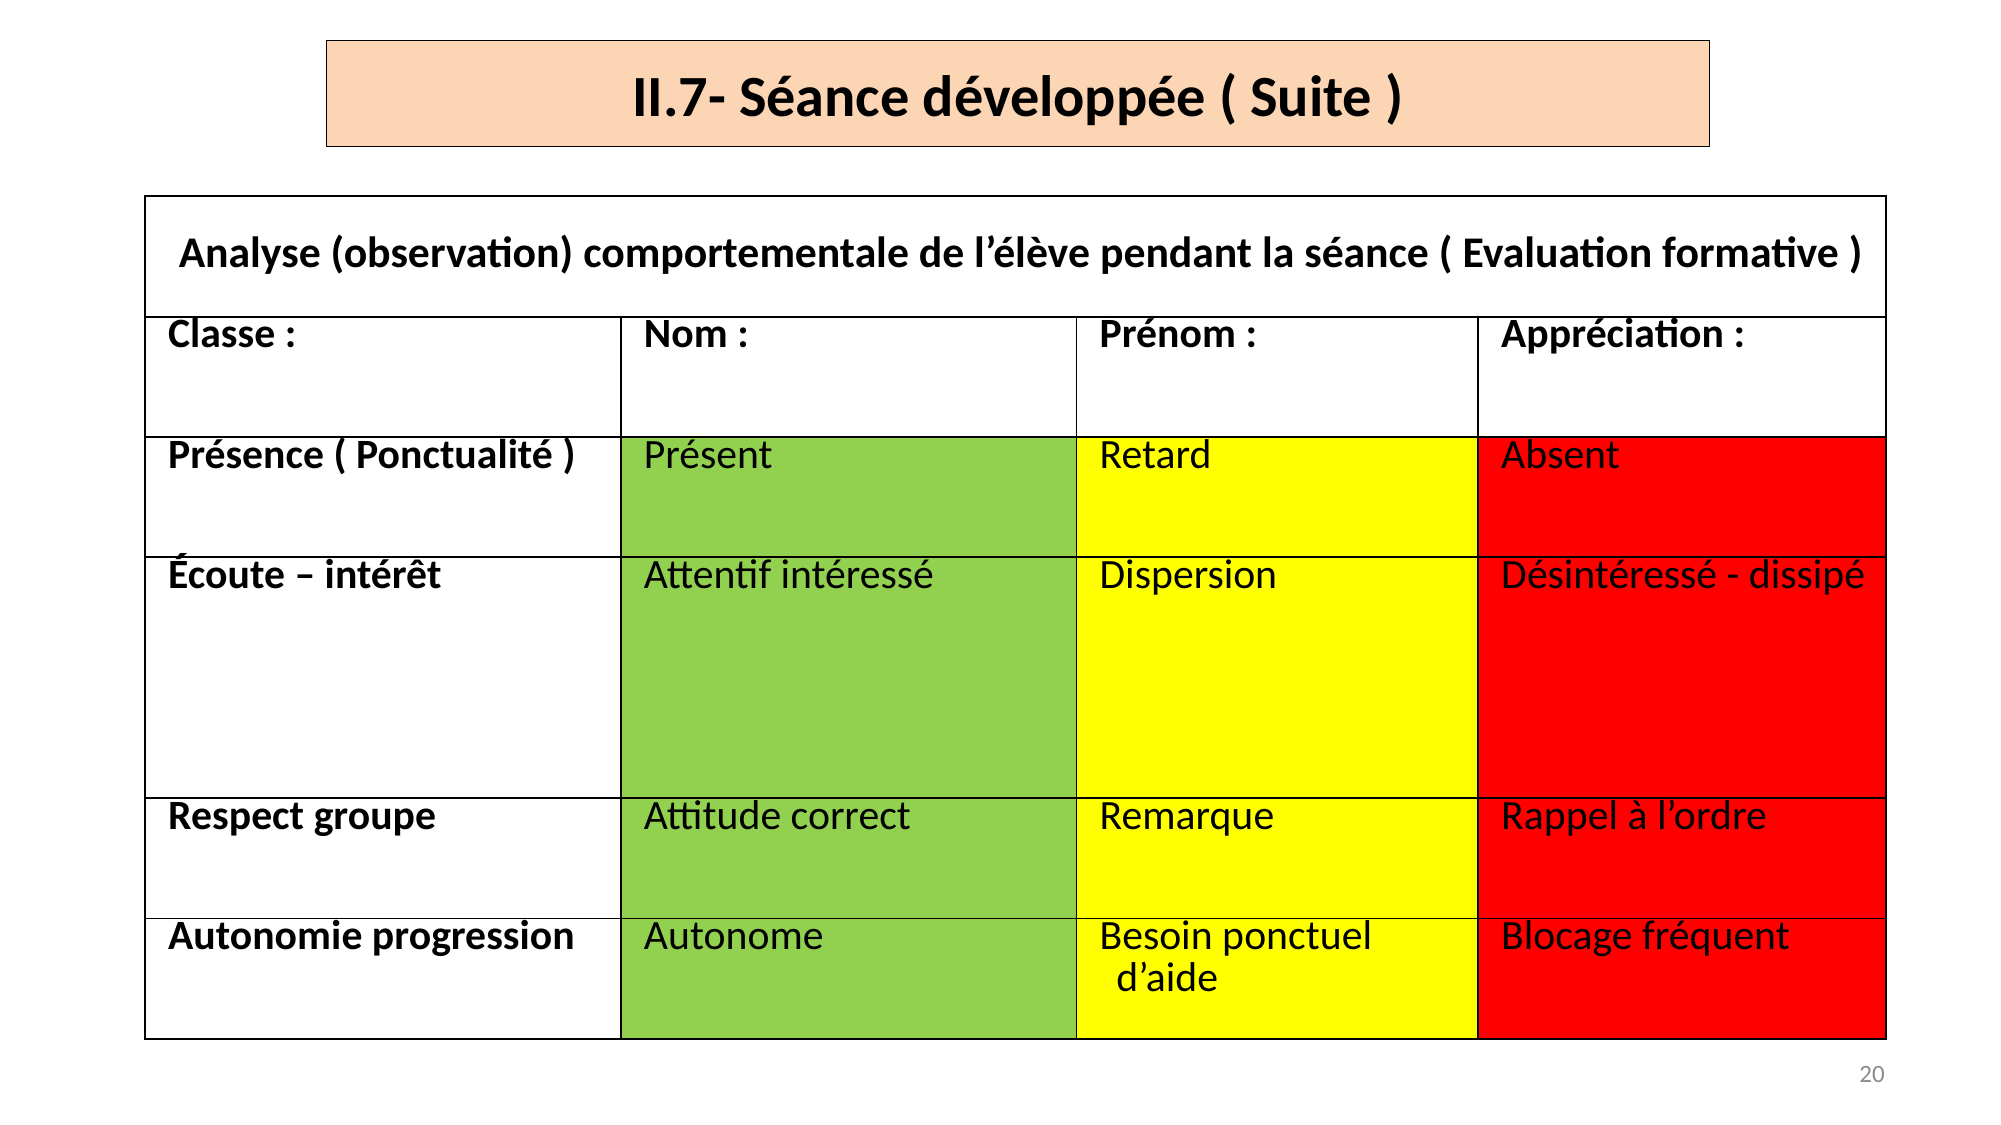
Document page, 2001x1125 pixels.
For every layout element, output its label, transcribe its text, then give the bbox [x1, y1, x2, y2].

table_cell Remarque [1077, 799, 1477, 918]
slide_number 20 [1433, 1042, 1900, 1103]
table_cell Attitude correct [622, 799, 1076, 918]
table_cell Retard [1077, 438, 1477, 556]
table_cell Dispersion [1077, 558, 1477, 797]
table_cell Absent [1479, 438, 1885, 556]
table_cell Besoin ponctuel d’aide [1077, 919, 1477, 1038]
table_cell Présent [622, 438, 1076, 556]
table_cell Attentif intéressé [622, 558, 1076, 797]
table_cell Autonomie progression [146, 919, 620, 1038]
table_cell Rappel à l’ordre [1479, 799, 1885, 918]
table_cell Respect groupe [146, 799, 620, 918]
table_header Analyse (observation) comportementale de l’élève pendant la séance ( Evaluation formative ) [146, 197, 1885, 316]
title II.7- Séance développée ( Suite ) [326, 40, 1710, 147]
table_cell Prénom : [1077, 318, 1477, 436]
table_cell Appréciation : [1479, 318, 1885, 436]
table_cell Autonome [622, 919, 1076, 1038]
table_cell Présence ( Ponctualité ) [146, 438, 620, 556]
table_cell Blocage fréquent [1479, 919, 1885, 1038]
table_cell Classe : [146, 318, 620, 436]
table_cell Écoute – intérêt [146, 558, 620, 797]
table_cell Désintéressé - dissipé [1479, 558, 1885, 797]
table_cell Nom : [622, 318, 1076, 436]
